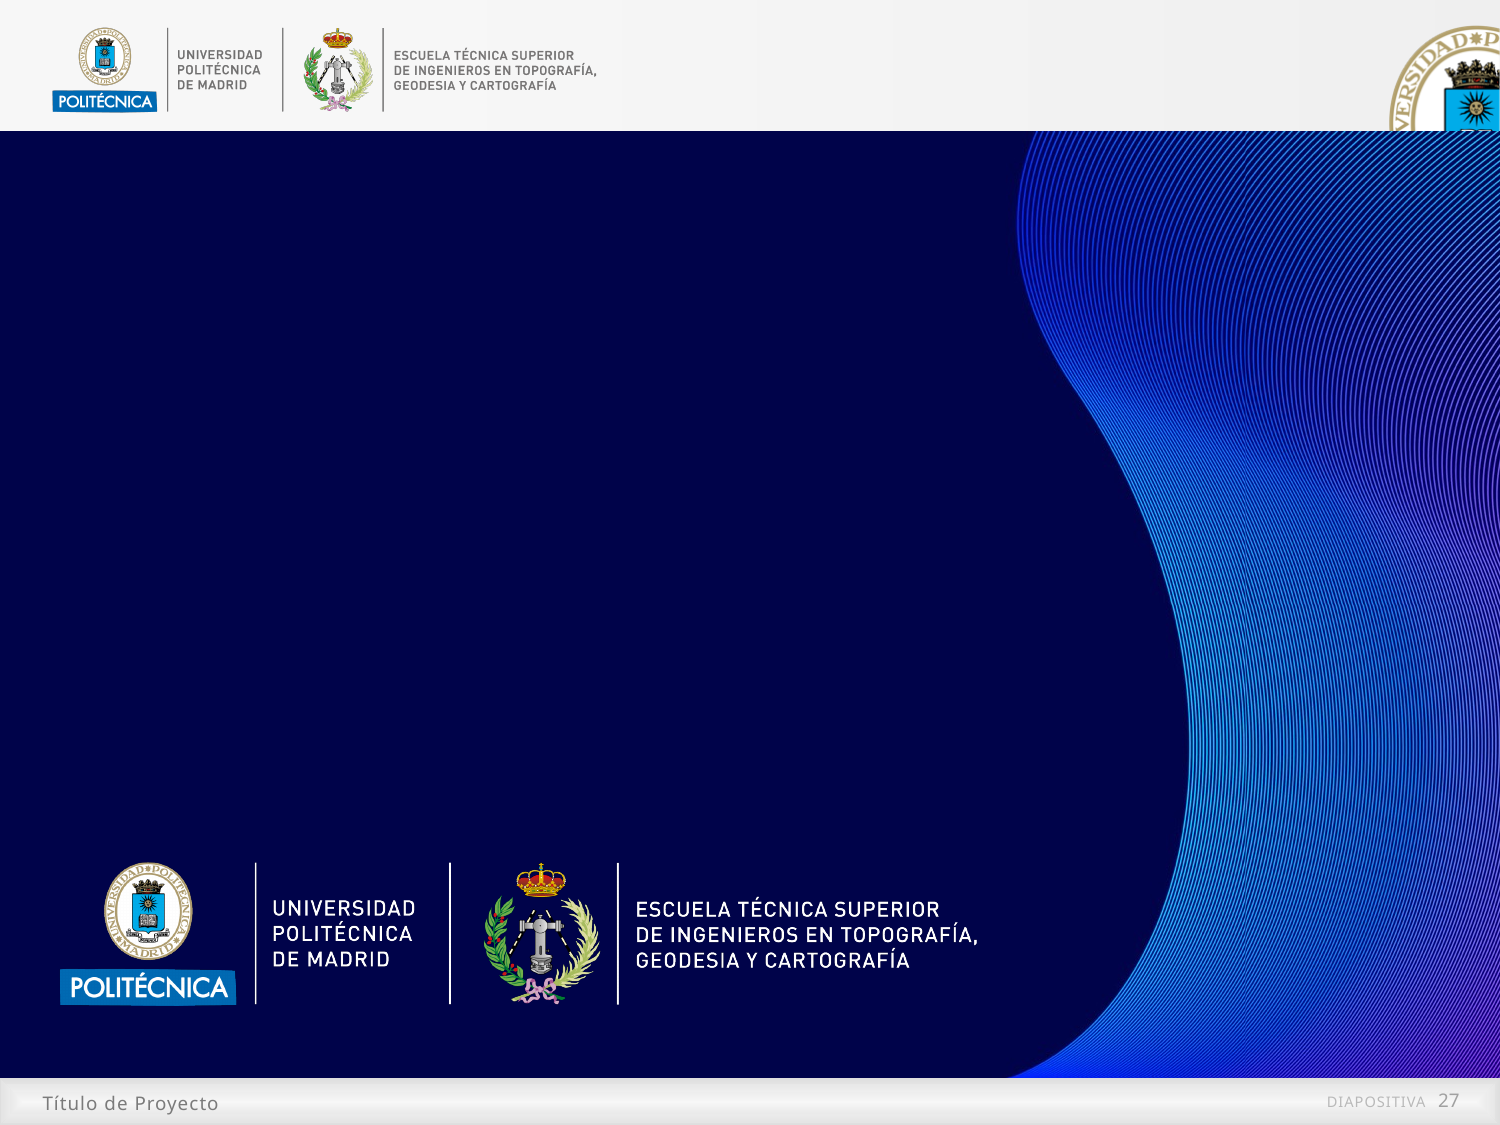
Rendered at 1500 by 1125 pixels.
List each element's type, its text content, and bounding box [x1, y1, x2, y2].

list Título de Proyecto [36, 1078, 1141, 1125]
picture [1470, 101, 1483, 115]
picture [0, 5, 1500, 1078]
